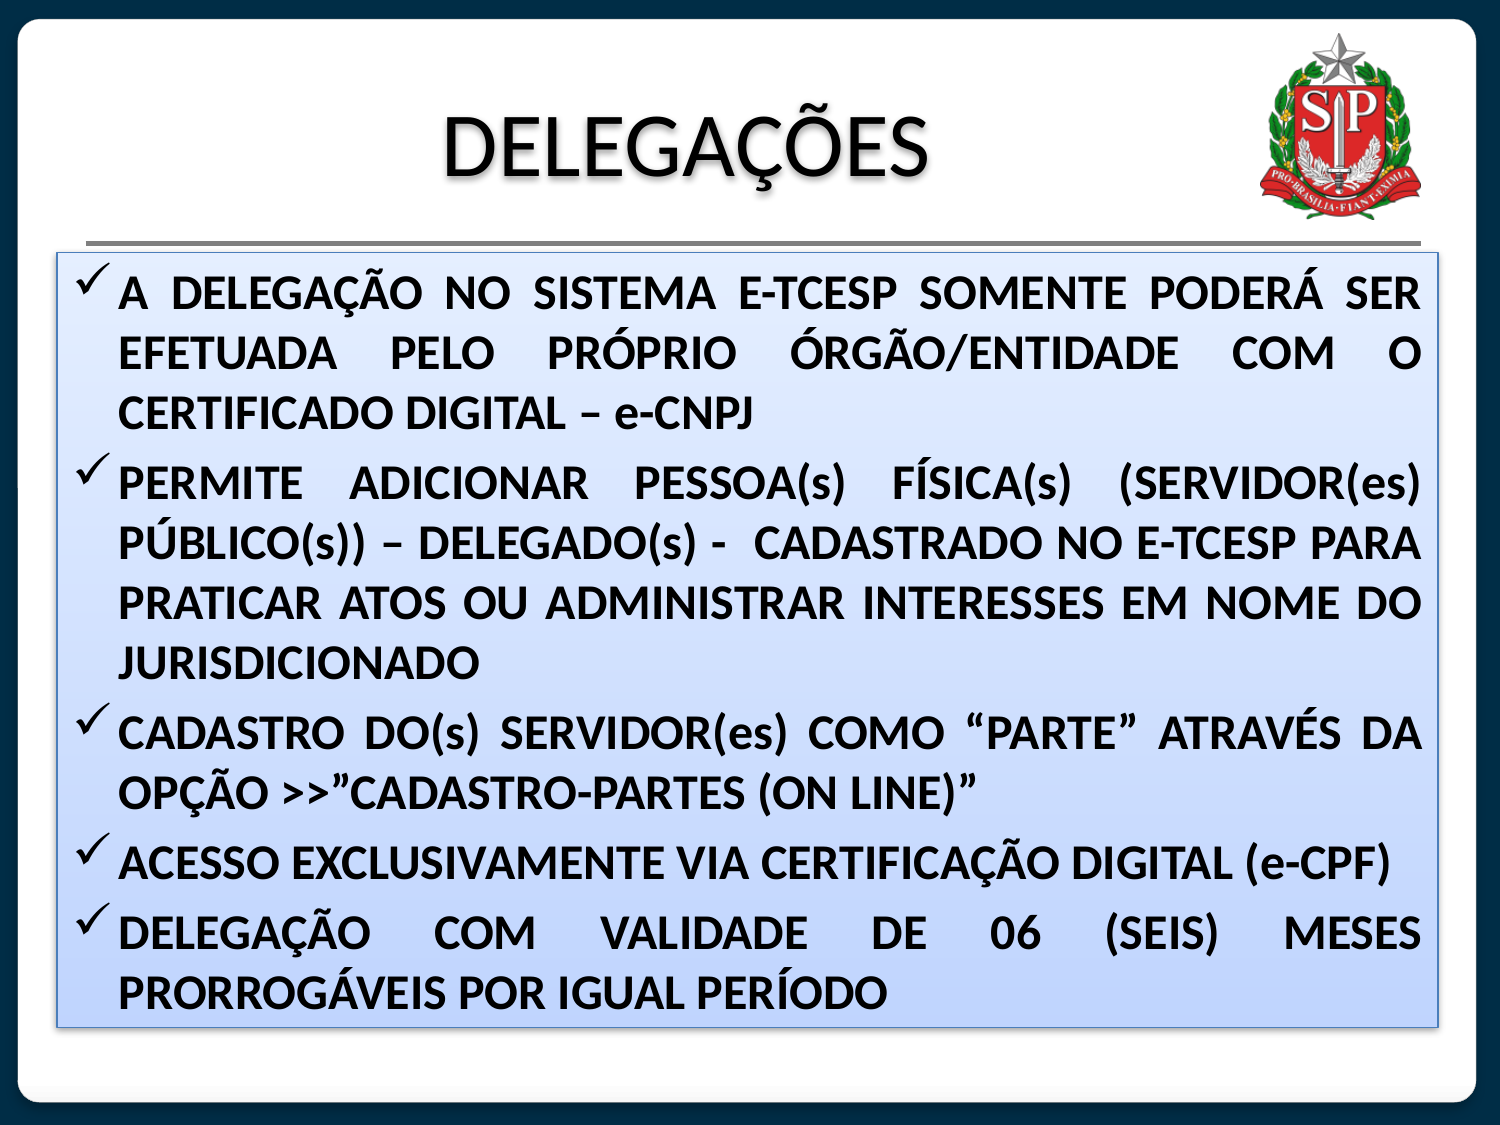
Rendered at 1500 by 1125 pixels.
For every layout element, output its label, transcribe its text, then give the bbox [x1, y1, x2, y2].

title DELEGAÇÕES [100, 38, 1273, 242]
picture [1260, 33, 1421, 220]
list A DELEGAÇÃO NO SISTEMA E-TCESP SOMENTE PODERÁ SER EFETUADA PELO PRÓPRIO ÓRGÃO/ENTIDADE COM O CERTIFICADO DIGITAL – e-CNPJ PERMITE ADICIONAR PESSOA(s) FÍSICA(s) (SERVIDOR(es) PÚBLICO(s)) – DELEGADO(s) - CADASTRADO NO E-TCESP PARA PRATICAR ATOS OU ADMINISTRAR INTERESSES EM NOME DO JURISDICIONADO CADASTRO DO(s) SERVIDOR(es) COMO “PARTE” ATRAVÉS DA OPÇÃO >>”CADASTRO-PARTES (ON LINE)” ACESSO EXCLUSIVAMENTE VIA CERTIFICAÇÃO DIGITAL (e-CPF) DELEGAÇÃO COM VALIDADE DE 06 (SEIS) MESES PRORROGÁVEIS POR IGUAL PERÍODO [56, 252, 1439, 1028]
